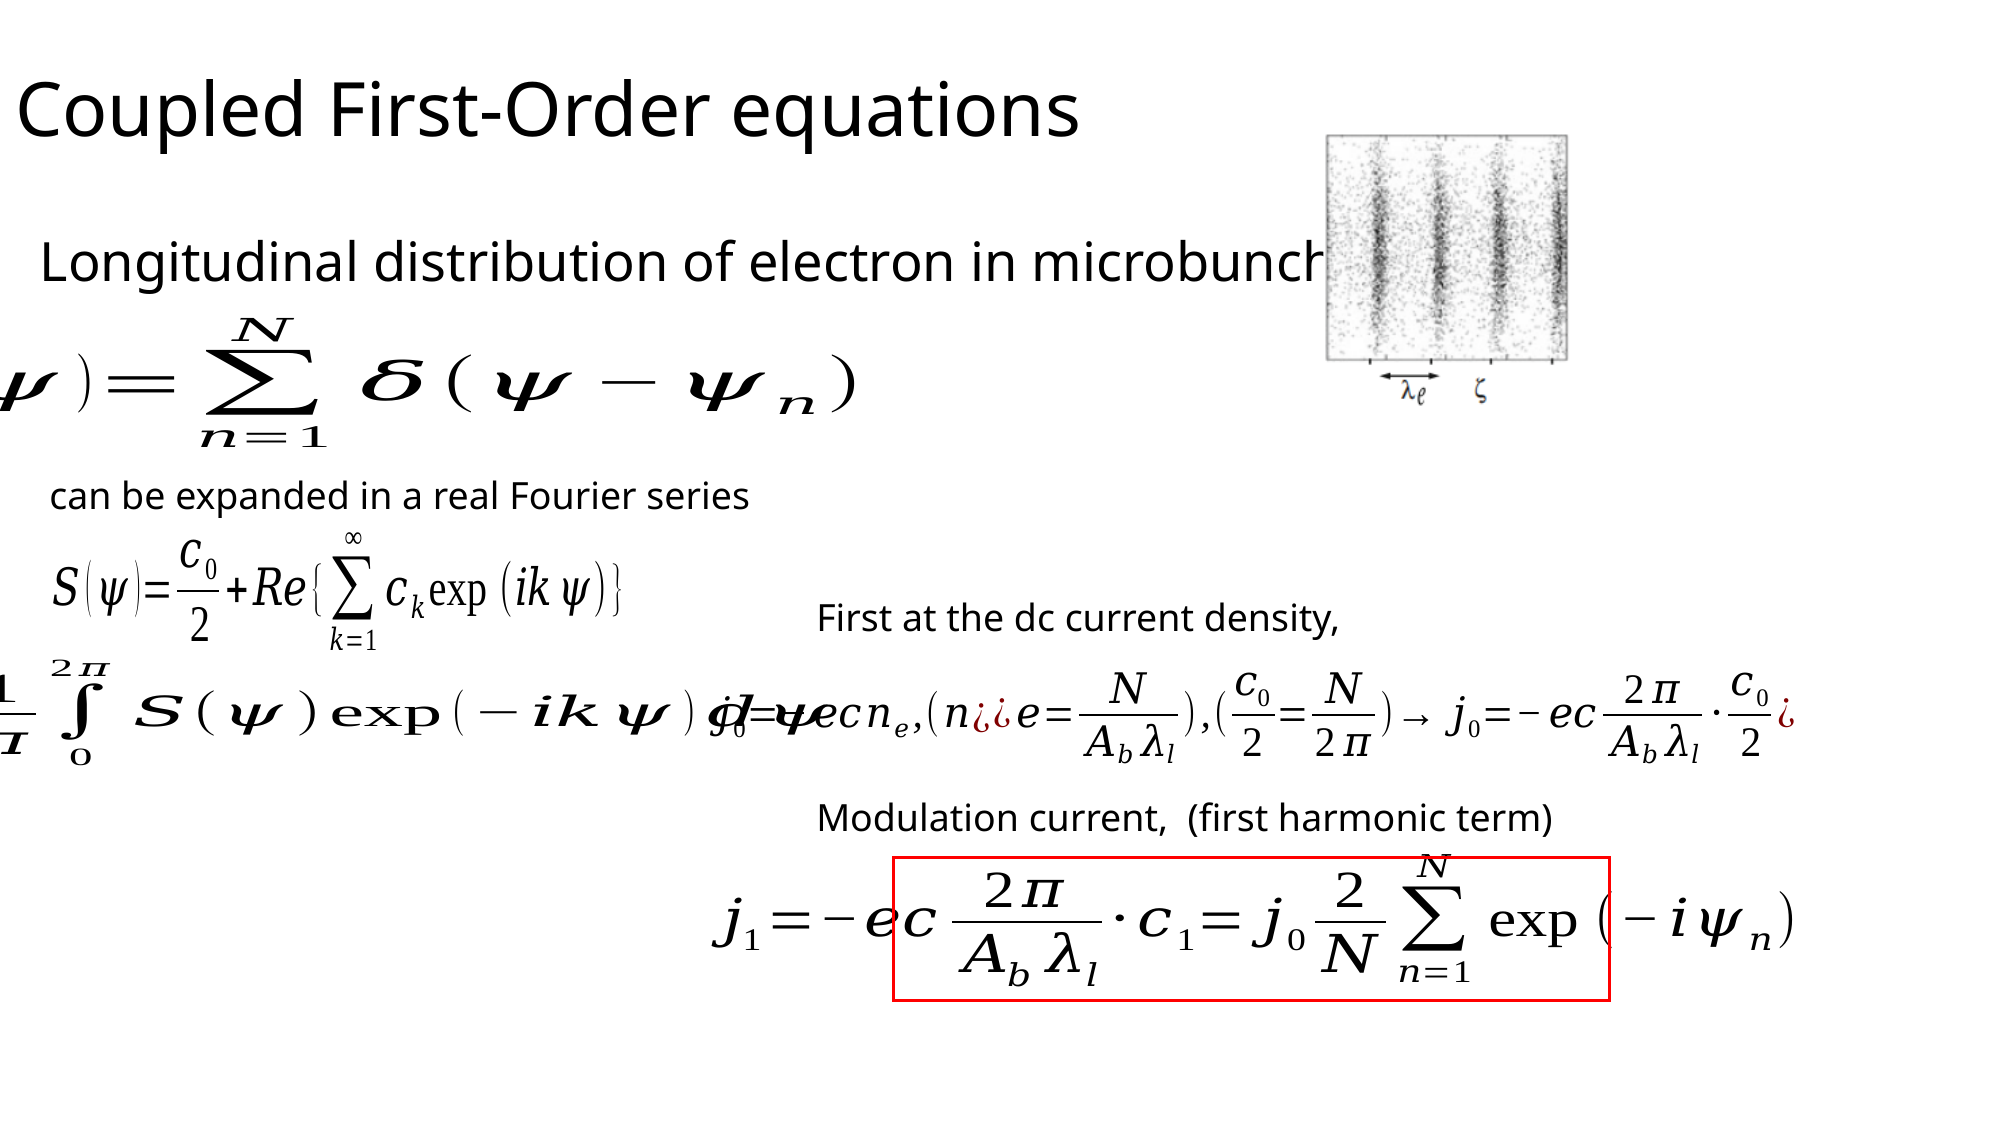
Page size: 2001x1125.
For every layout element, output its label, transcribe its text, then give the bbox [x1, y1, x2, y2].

title Coupled First-Order equations [0, 3, 1725, 221]
picture [1322, 128, 1585, 411]
text_box Longitudinal distribution of electron in microbunch [24, 220, 1322, 301]
text_box [892, 856, 1611, 1002]
